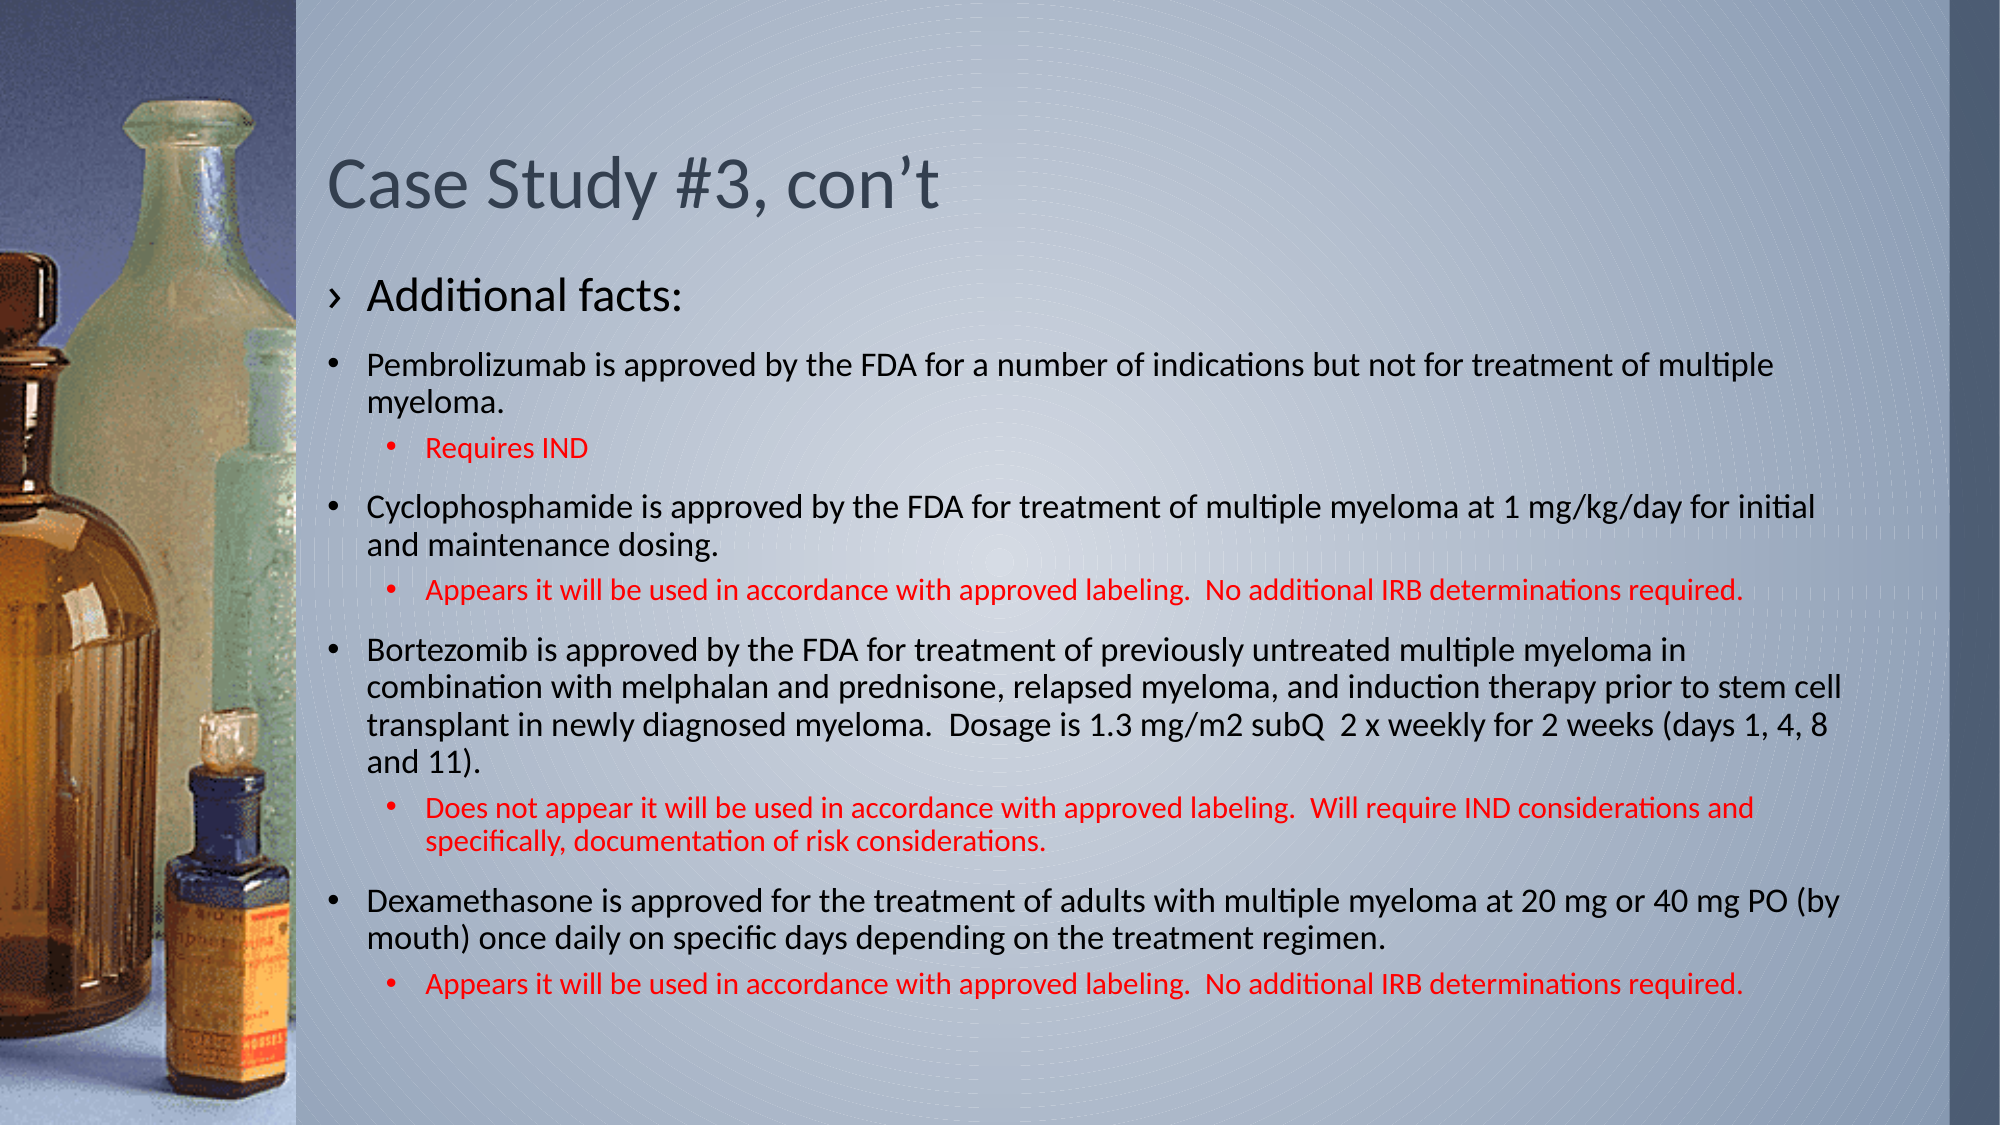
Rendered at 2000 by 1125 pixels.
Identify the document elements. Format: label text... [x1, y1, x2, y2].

picture [0, 0, 296, 1125]
title Case Study #3, con’t [312, 29, 1867, 233]
list Additional facts: Pembrolizumab is approved by the FDA for a number of indications but not for treatment of multiple myeloma. Requires IND Cyclophosphamide is approved by the FDA for treatment of multiple myeloma at 1 mg/kg/day for initial and maintenance dosing. Appears it will be used in accordance with approved labeling. No additional IRB determinations required. Bortezomib is approved by the FDA for treatment of previously untreated multiple myeloma in combination with melphalan and prednisone, relapsed myeloma, and induction therapy prior to stem cell transplant in newly diagnosed myeloma. Dosage is 1.3 mg/m2 subQ 2 x weekly for 2 weeks (days 1, 4, 8 and 11). Does not appear it will be used in accordance with approved labeling. Will require IND considerations and specifically, documentation of risk considerations. Dexamethasone is approved for the treatment of adults with multiple myeloma at 20 mg or 40 mg PO (by mouth) once daily on specific days depending on the treatment regimen. Appears it will be used in accordance with approved labeling. No additional IRB determinations required. [312, 262, 1867, 1013]
